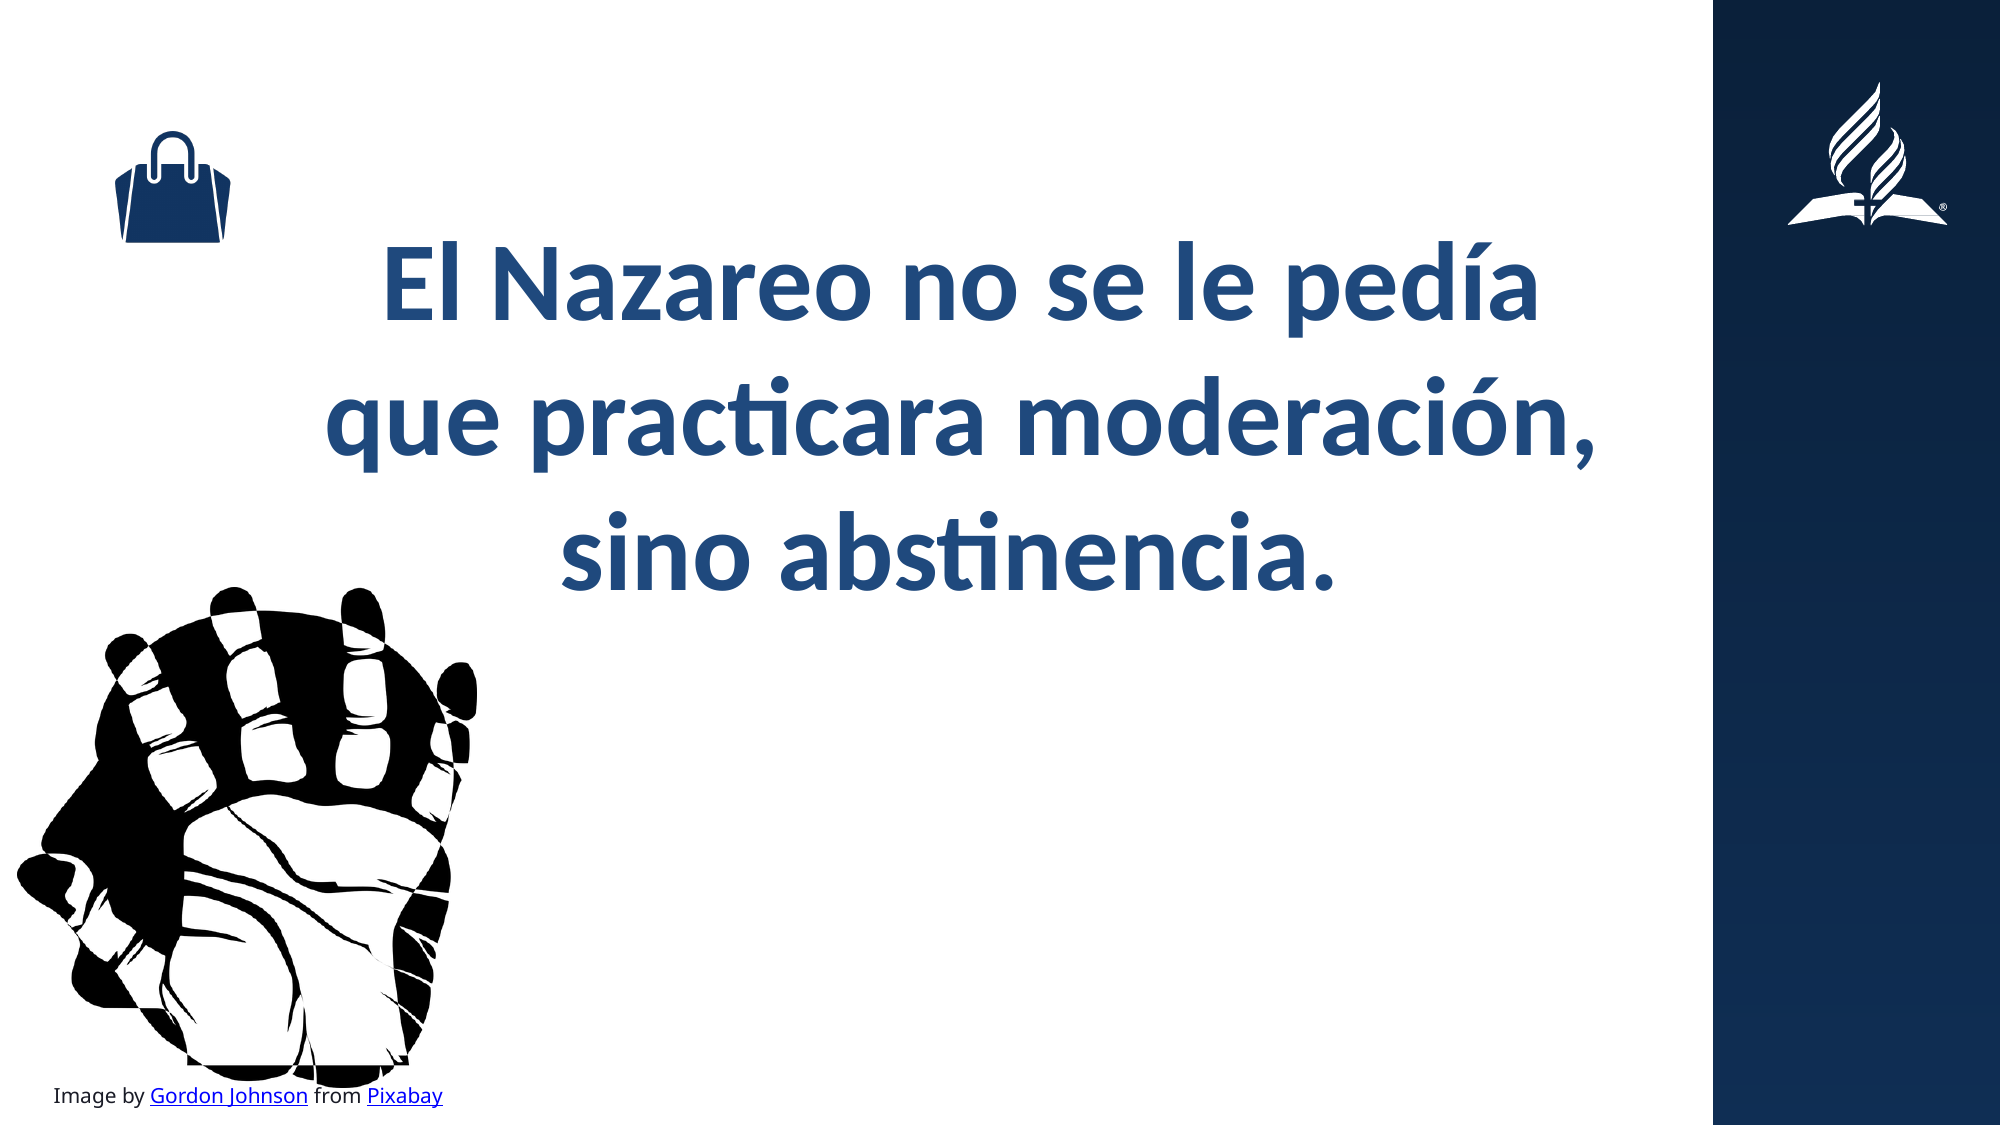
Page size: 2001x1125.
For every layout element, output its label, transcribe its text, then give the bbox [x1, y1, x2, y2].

text_box El Nazareo no se le pedía que practicara moderación, sino abstinencia. [321, 205, 1602, 613]
text_box [1711, 0, 2000, 1125]
picture [17, 587, 477, 1088]
picture [96, 112, 248, 263]
text_box [1870, 194, 1948, 226]
text_box [1787, 192, 1865, 226]
text_box [1828, 82, 1880, 187]
text_box [1939, 202, 1947, 211]
text_box Image by Gordon Johnson from Pixabay [39, 1095, 477, 1118]
text_box [1870, 127, 1907, 200]
